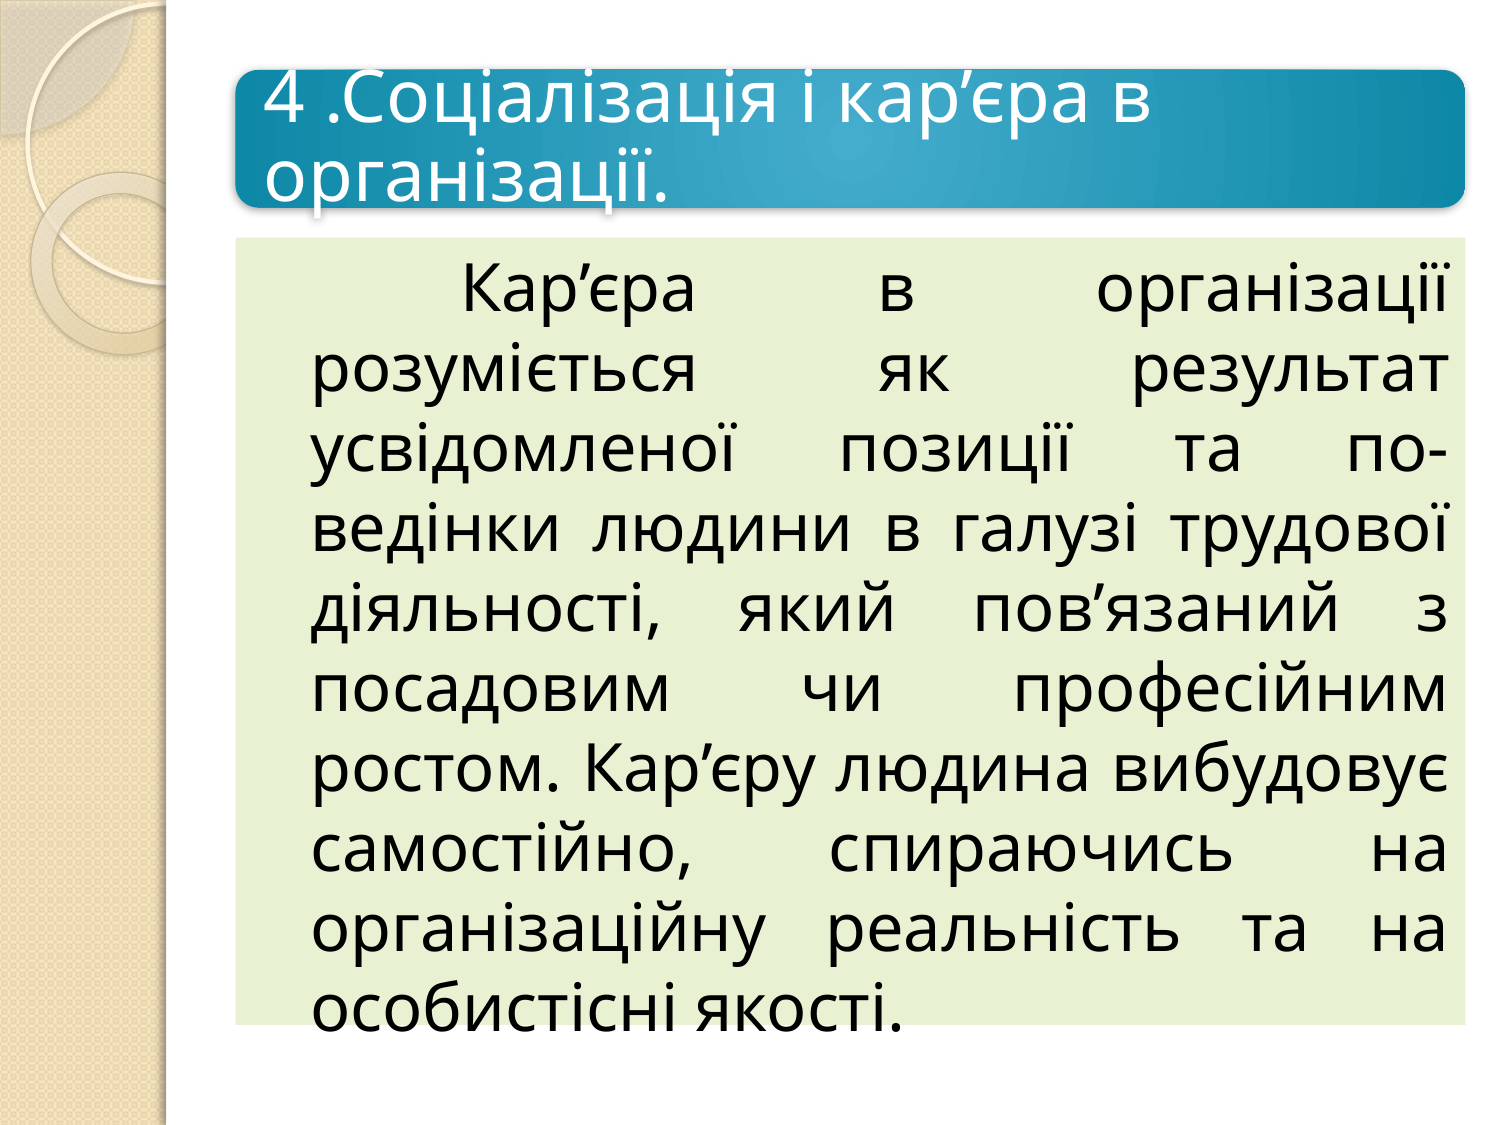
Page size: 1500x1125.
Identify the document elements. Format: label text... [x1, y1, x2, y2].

list Кар’єра в організації розуміється як результат усвідомленої позиції та по- ведінки людини в галузі трудової діяльності, який пов’язаний з посадовим чи професійним ростом. Кар’єру людина вибудовує самостійно, спираючись на організаційну реальність та на особистісні якості. [235, 241, 1466, 1025]
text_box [235, 44, 1466, 233]
